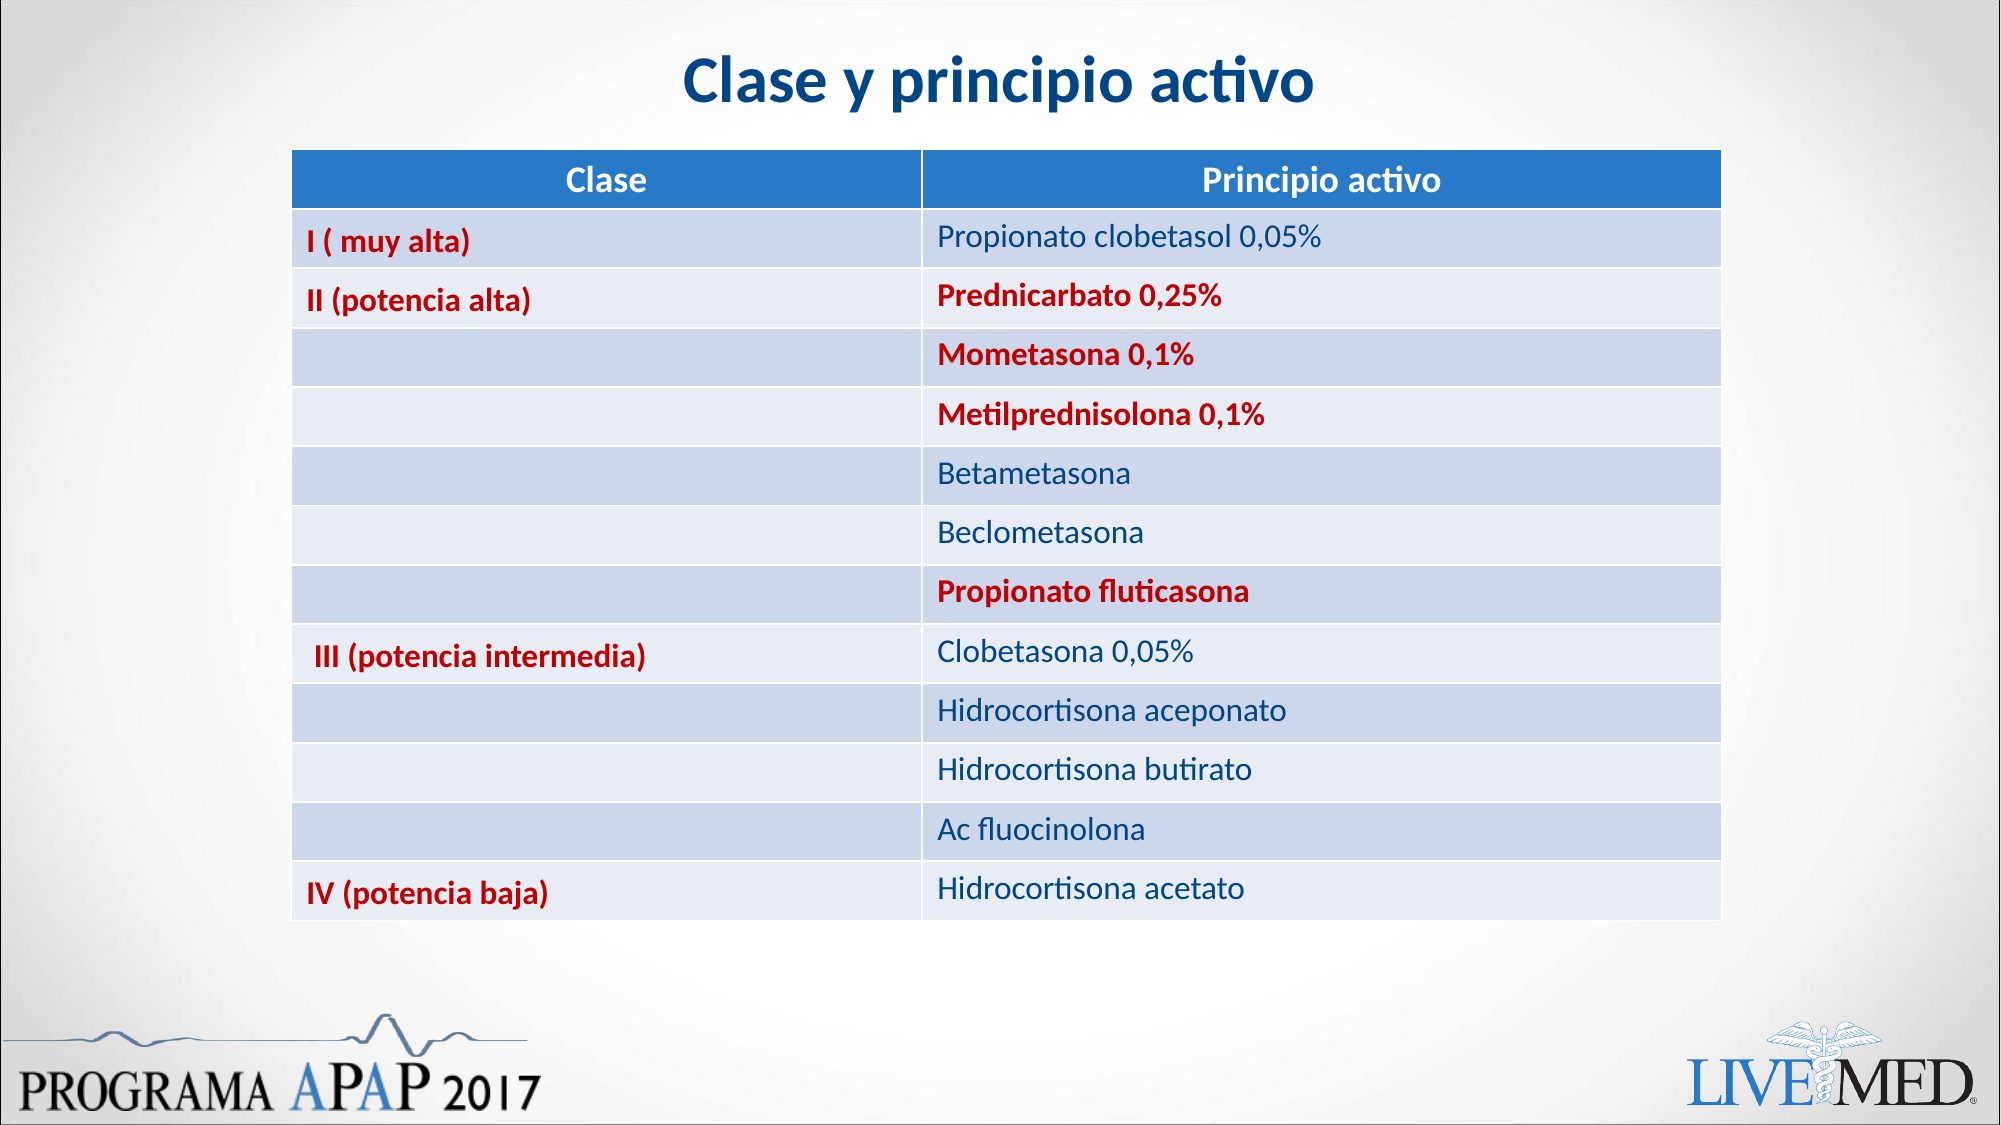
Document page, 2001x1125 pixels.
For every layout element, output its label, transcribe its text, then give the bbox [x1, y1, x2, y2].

title Clase y principio activo [99, 26, 1900, 126]
picture [0, 0, 2001, 1125]
